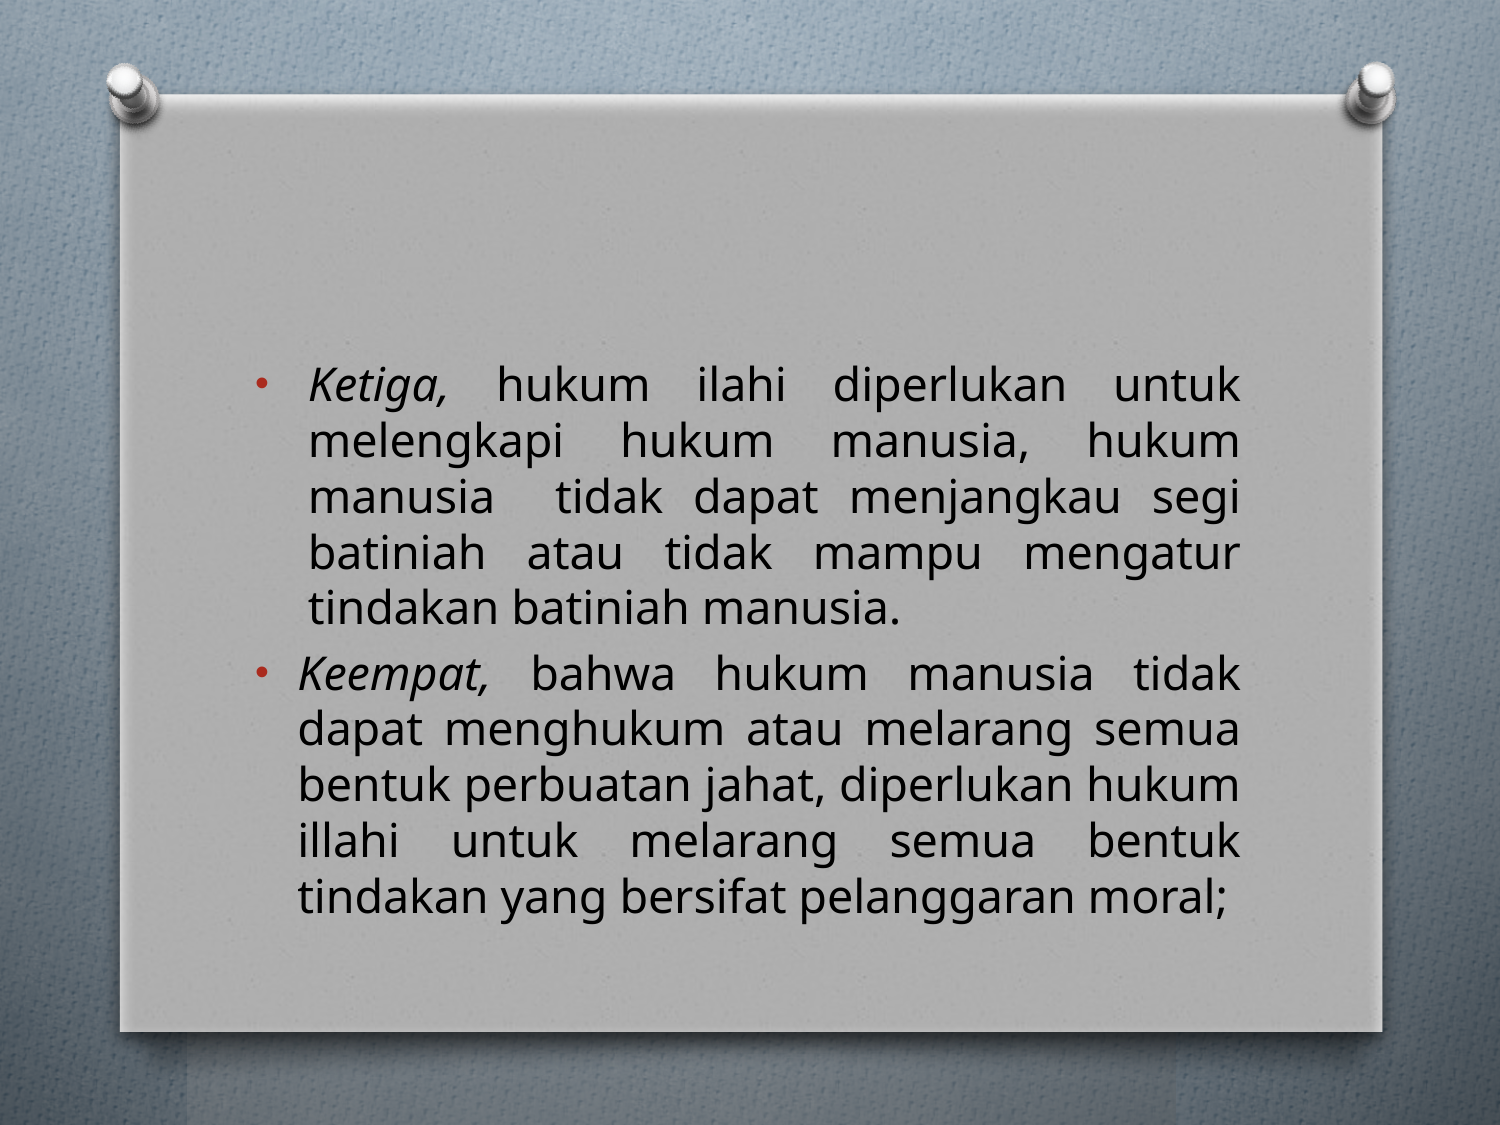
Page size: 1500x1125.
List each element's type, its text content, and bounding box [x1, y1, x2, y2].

picture [1317, 35, 1439, 156]
list Ketiga, hukum ilahi diperlukan untuk melengkapi hukum manusia, hukum manusia tidak dapat menjangkau segi batiniah atau tidak mampu mengatur tindakan batiniah manusia. Keempat, bahwa hukum manusia tidak dapat menghukum atau melarang semua bentuk perbuatan jahat, diperlukan hukum illahi untuk melarang semua bentuk tindakan yang bersifat pelanggaran moral; [240, 347, 1257, 939]
picture [75, 29, 198, 153]
